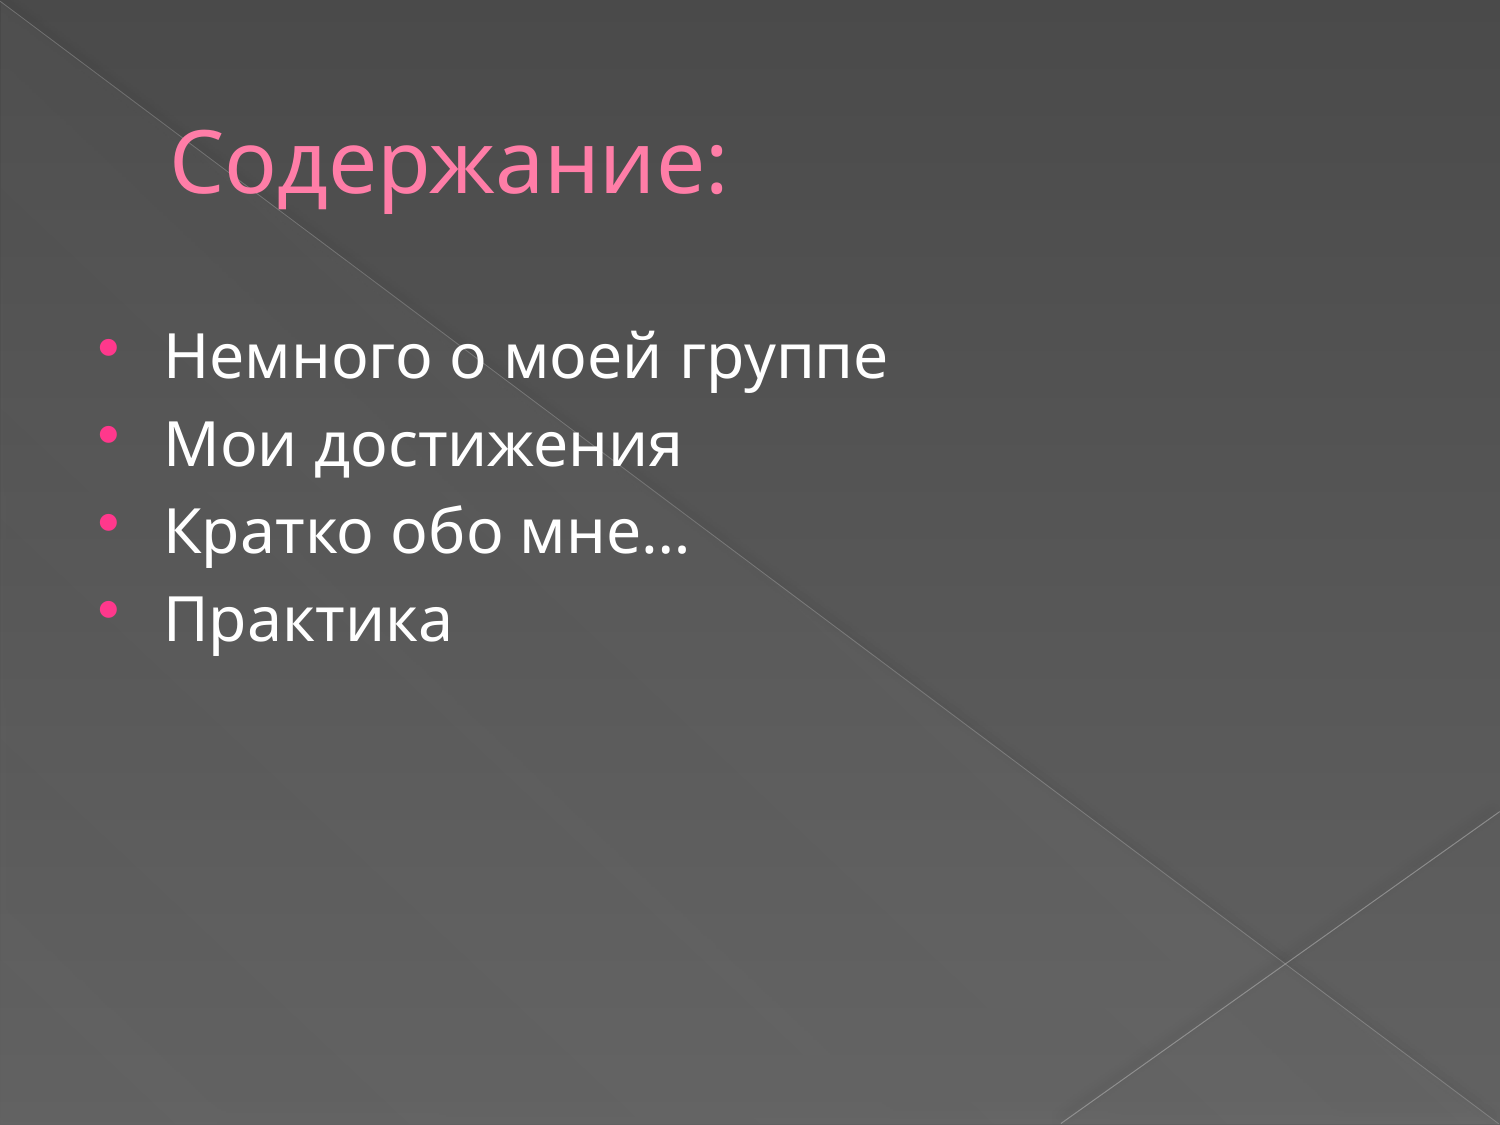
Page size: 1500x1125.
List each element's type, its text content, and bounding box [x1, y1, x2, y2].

list Немного о моей группе Мои достижения Кратко обо мне… Практика [75, 308, 1425, 1059]
title Содержание: [75, 43, 1425, 274]
